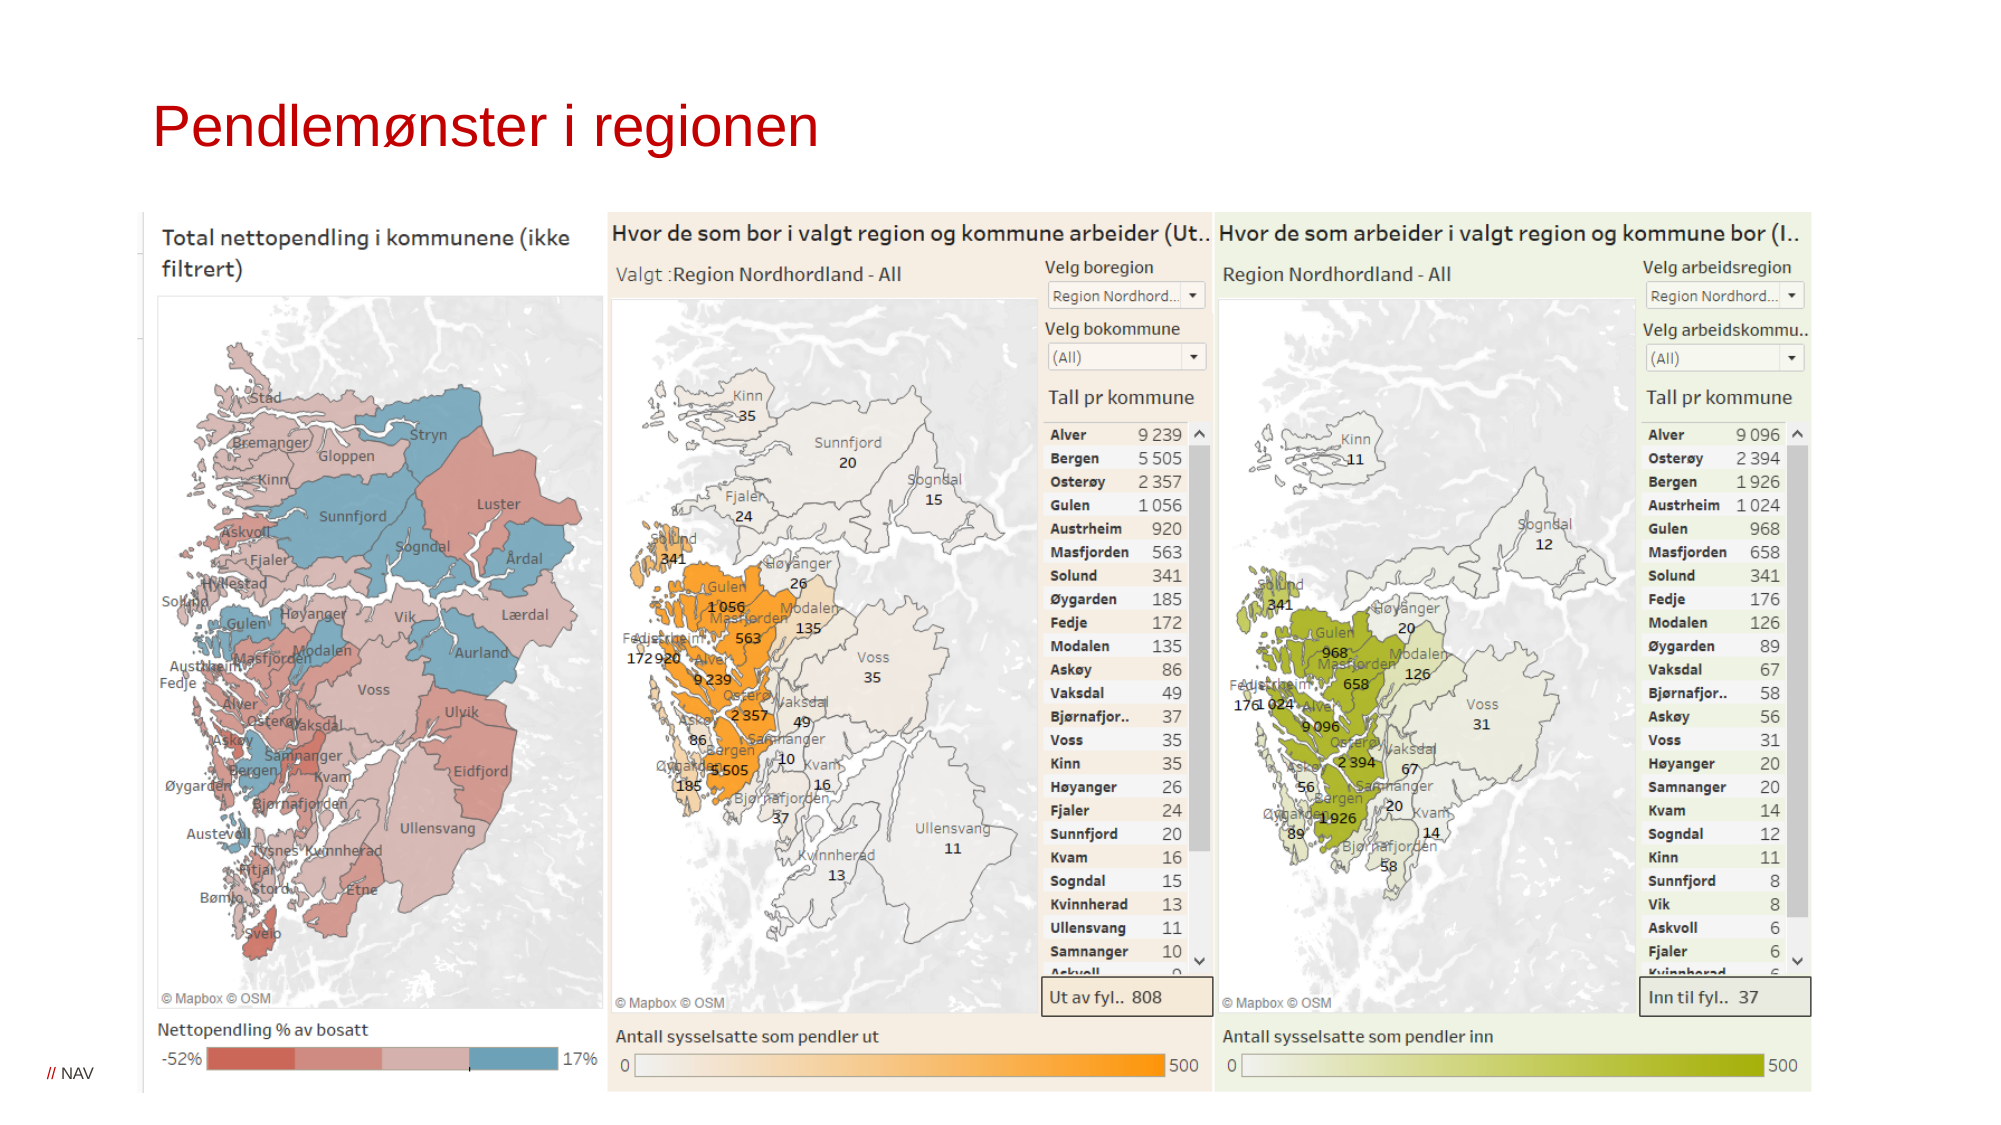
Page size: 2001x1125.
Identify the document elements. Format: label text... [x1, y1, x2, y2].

picture [137, 211, 1815, 1093]
title Pendlemønster i regionen [137, 60, 1863, 194]
